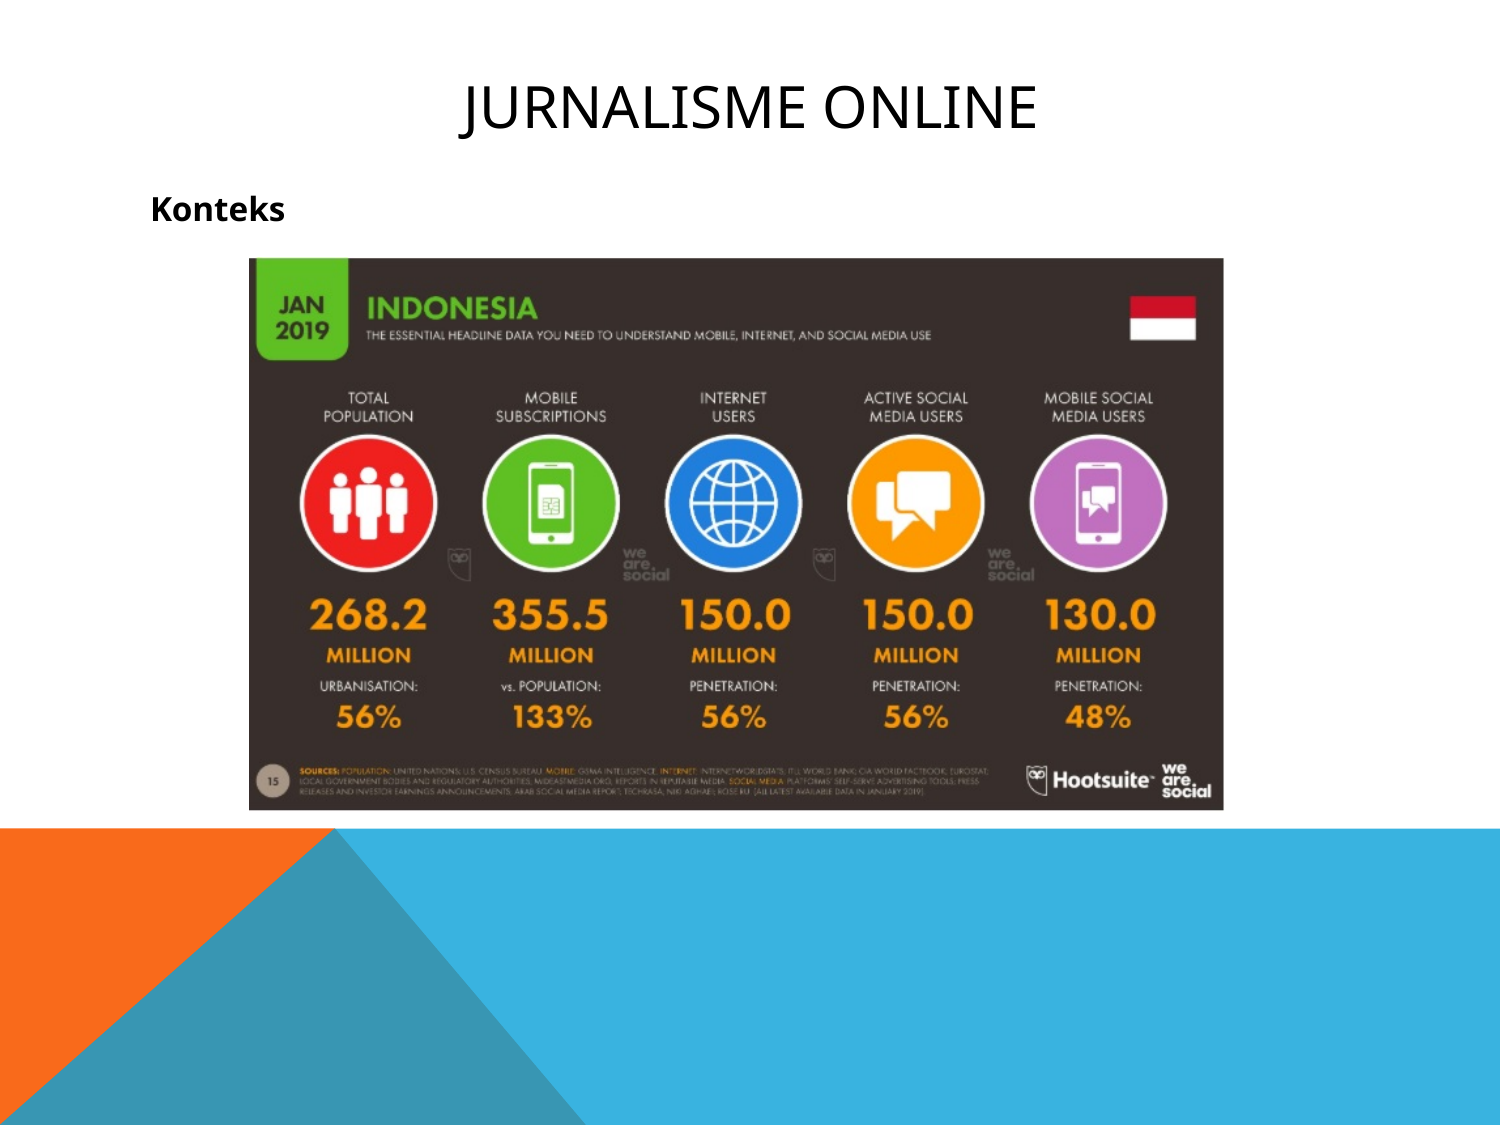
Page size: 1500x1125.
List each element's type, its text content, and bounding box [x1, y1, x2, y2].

title Jurnalisme Online [135, 60, 1369, 150]
list Konteks [135, 180, 1369, 768]
picture [249, 257, 1226, 813]
